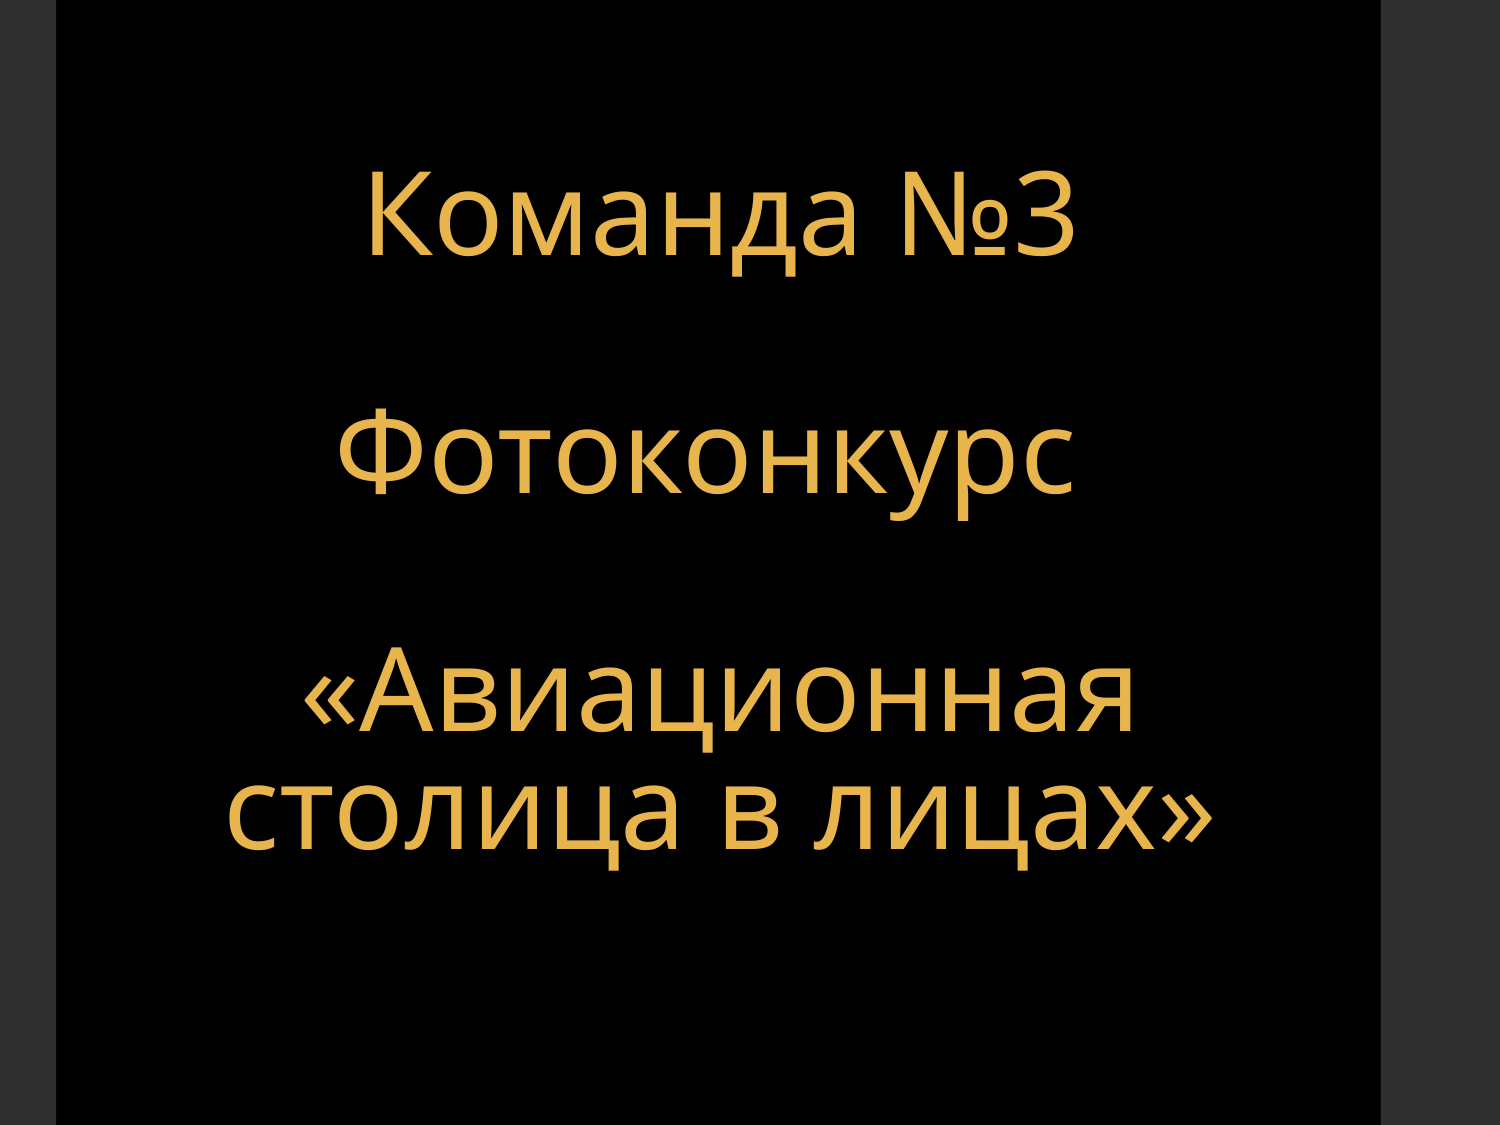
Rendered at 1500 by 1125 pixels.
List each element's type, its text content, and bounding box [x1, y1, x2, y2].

title Команда №3 Фотоконкурс «Авиационная столица в лицах» [53, 326, 1388, 882]
